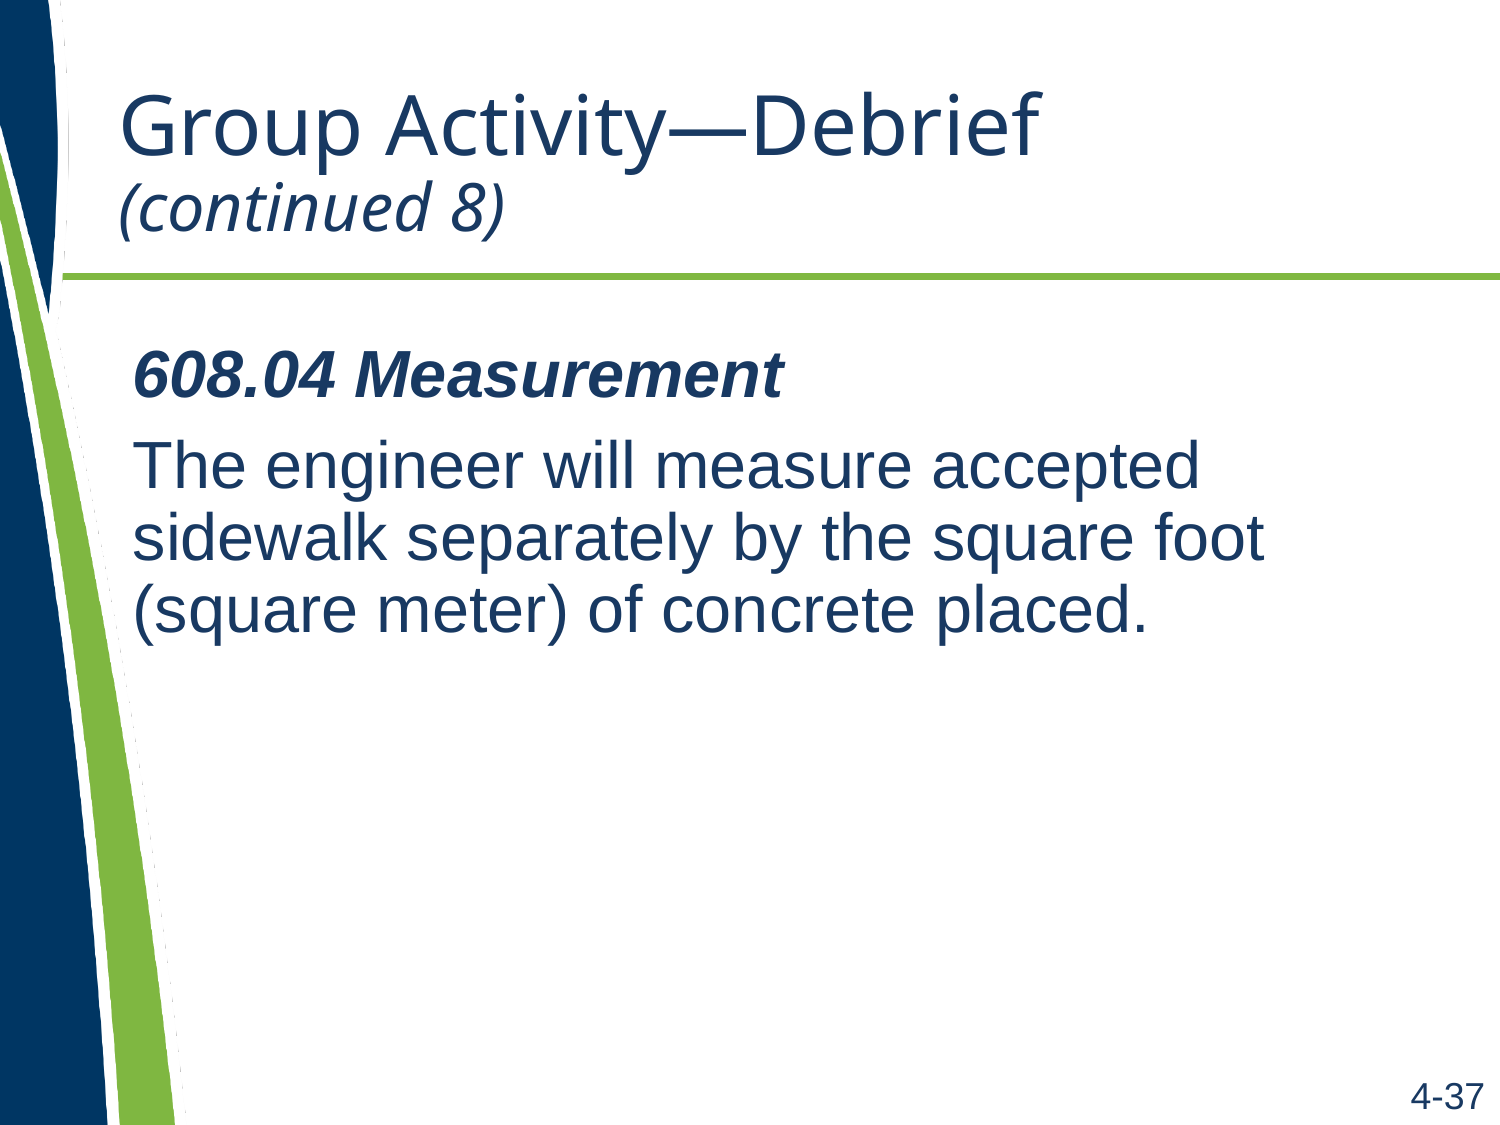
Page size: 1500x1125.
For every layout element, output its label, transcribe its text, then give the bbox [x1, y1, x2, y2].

title Group Activity—Debrief (continued 8) [103, 59, 1397, 278]
picture [0, 0, 198, 1125]
list 608.04 Measurement The engineer will measure accepted sidewalk separately by the square foot (square meter) of concrete placed. [132, 339, 1368, 1026]
